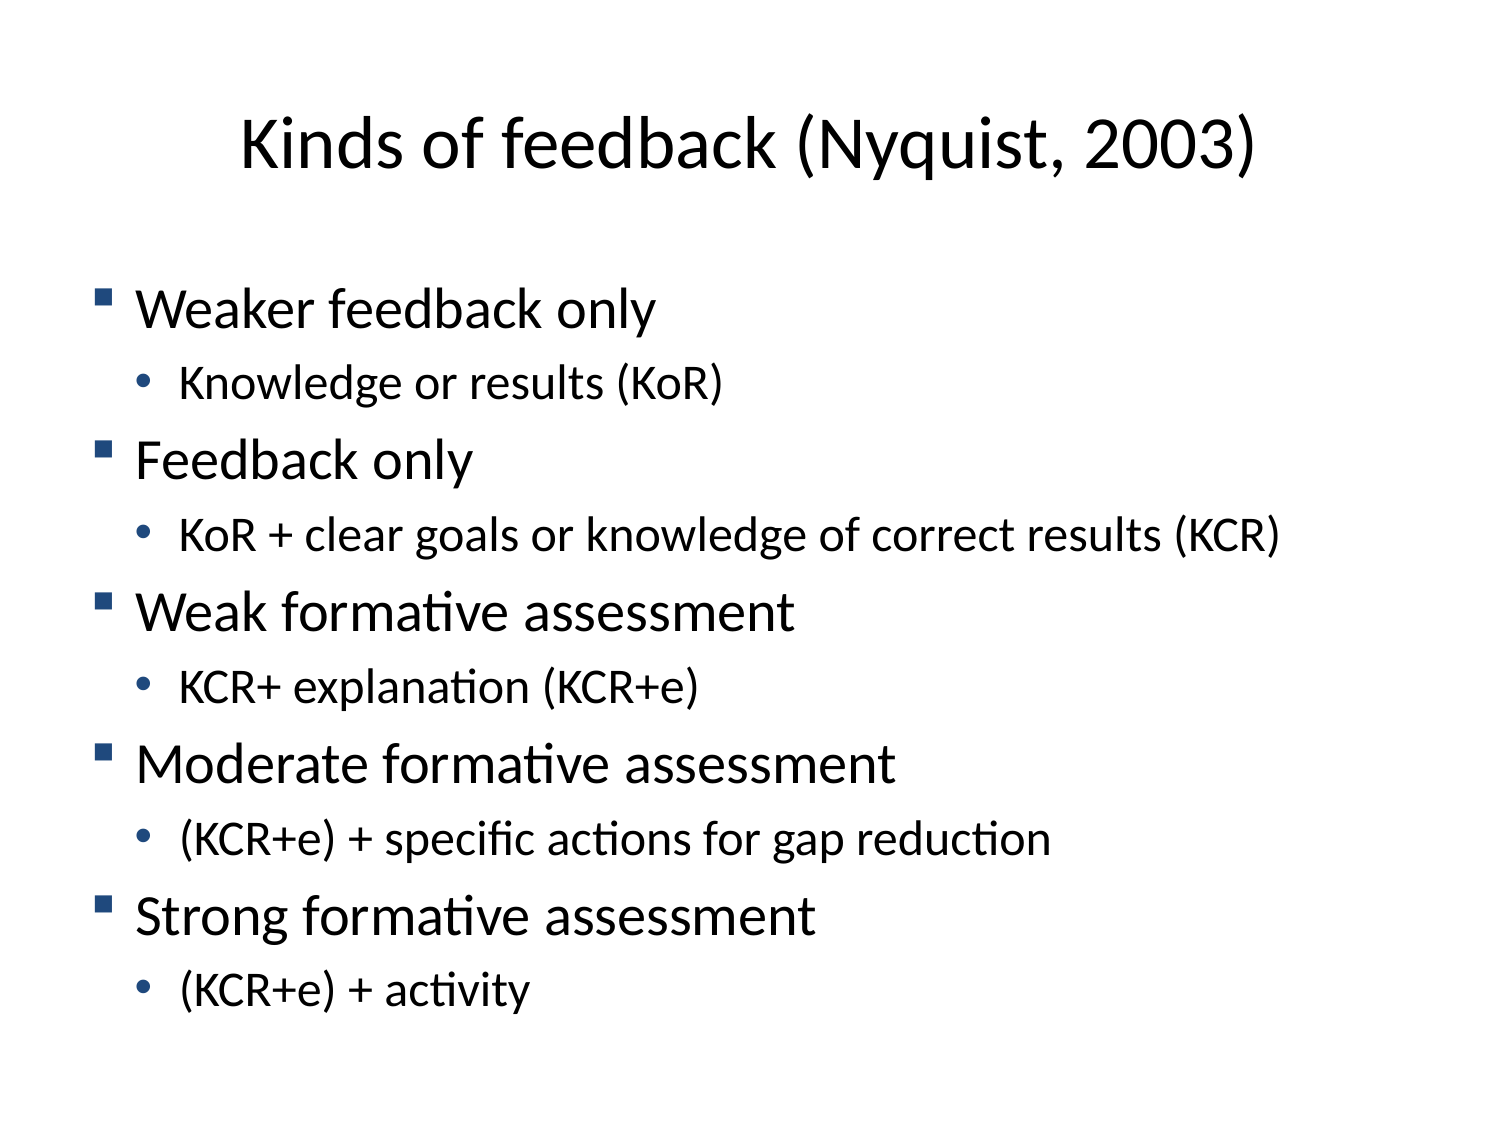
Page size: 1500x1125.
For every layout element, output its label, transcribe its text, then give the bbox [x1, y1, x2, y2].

title Kinds of feedback (Nyquist, 2003) [74, 44, 1426, 233]
list Weaker feedback only Knowledge or results (KoR) Feedback only KoR + clear goals or knowledge of correct results (KCR) Weak formative assessment KCR+ explanation (KCR+e) Moderate formative assessment (KCR+e) + specific actions for gap reduction Strong formative assessment (KCR+e) + activity [74, 262, 1426, 1006]
